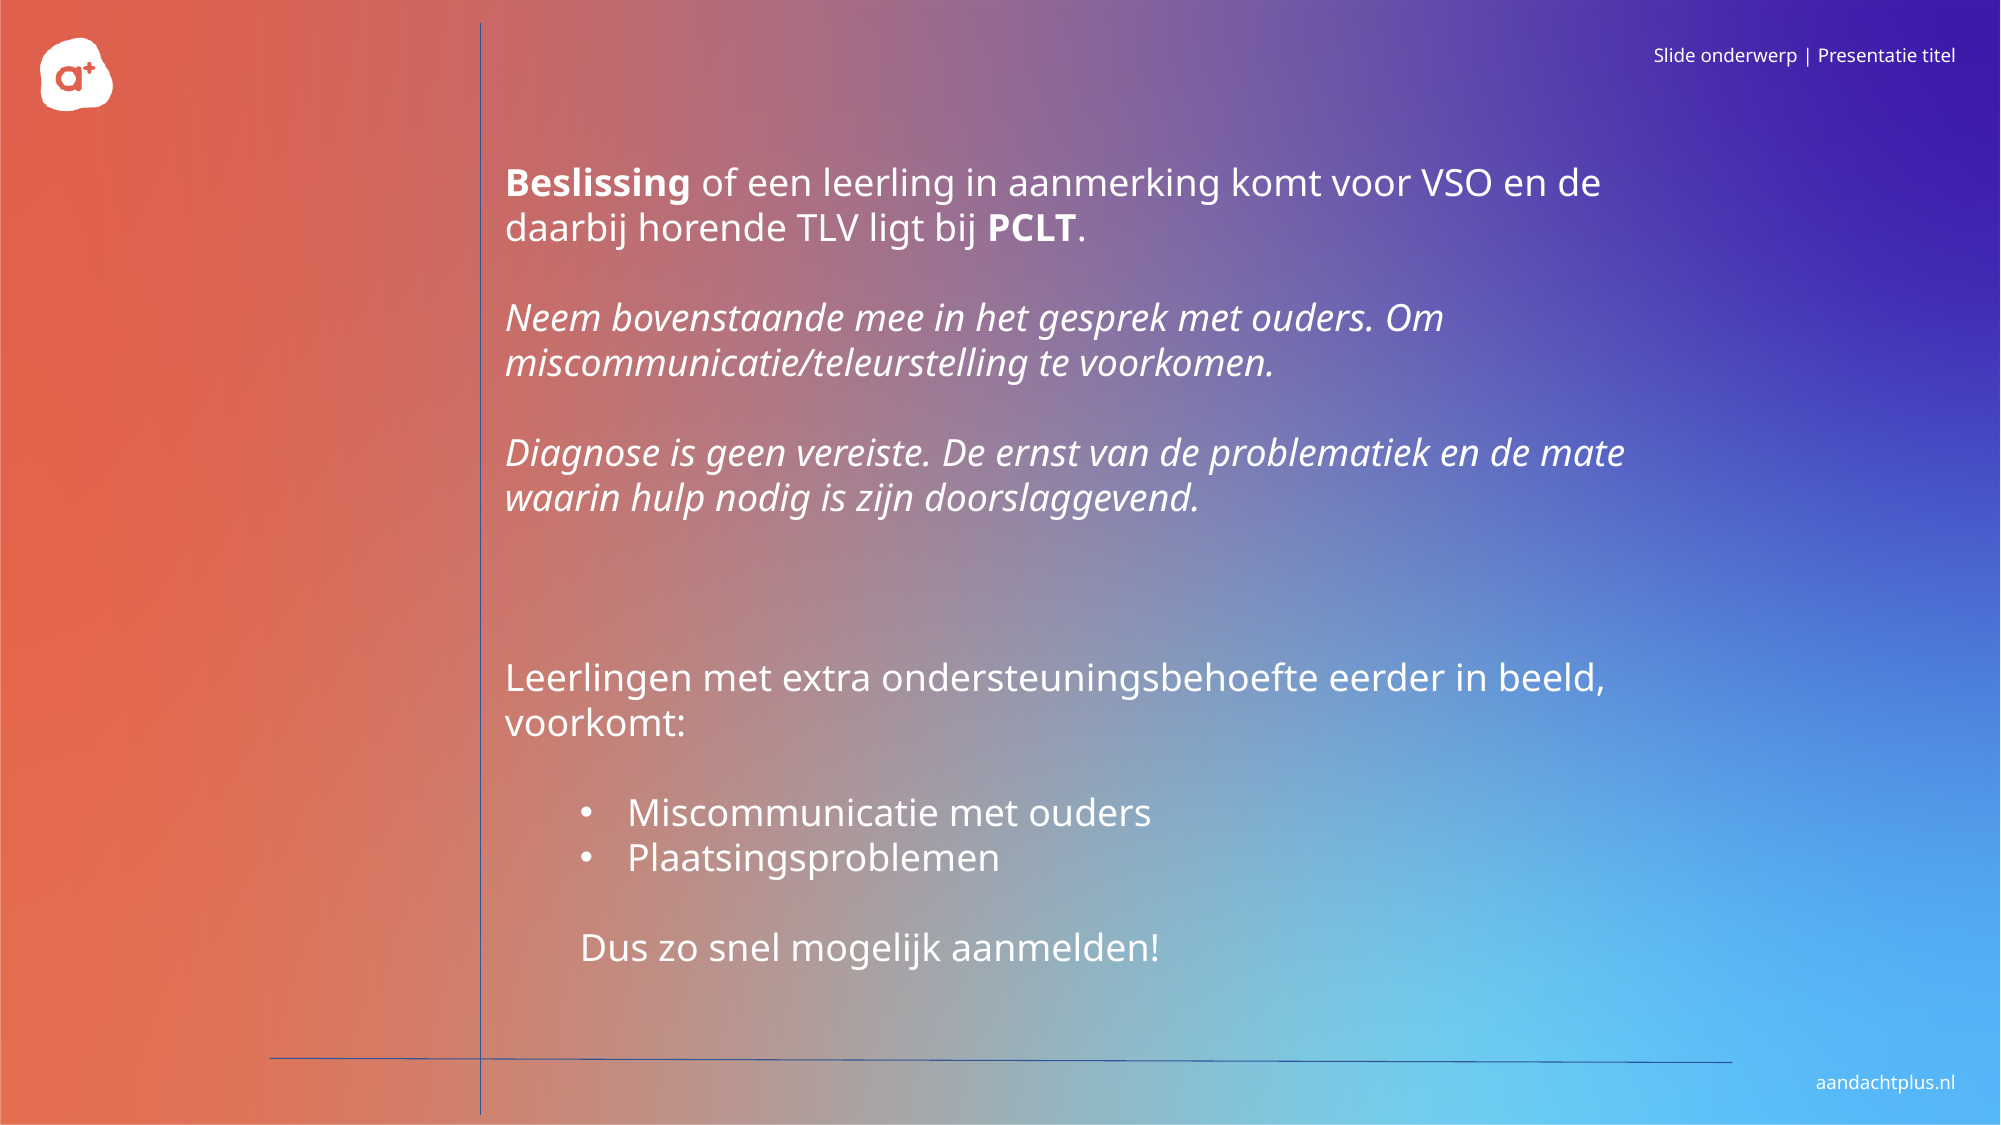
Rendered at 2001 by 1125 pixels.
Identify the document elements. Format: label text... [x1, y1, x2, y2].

text_box Beslissing of een leerling in aanmerking komt voor VSO en de daarbij horende TLV ligt bij PCLT. Neem bovenstaande mee in het gesprek met ouders. Om miscommunicatie/teleurstelling te voorkomen. Diagnose is geen vereiste. De ernst van de problematiek en de mate waarin hulp nodig is zijn doorslaggevend. Leerlingen met extra ondersteuningsbehoefte eerder in beeld, voorkomt: Miscommunicatie met ouders Plaatsingsproblemen Dus zo snel mogelijk aanmelden! [490, 61, 1697, 1058]
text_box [269, 1058, 1733, 1063]
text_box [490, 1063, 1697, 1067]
picture [0, 0, 2001, 1125]
